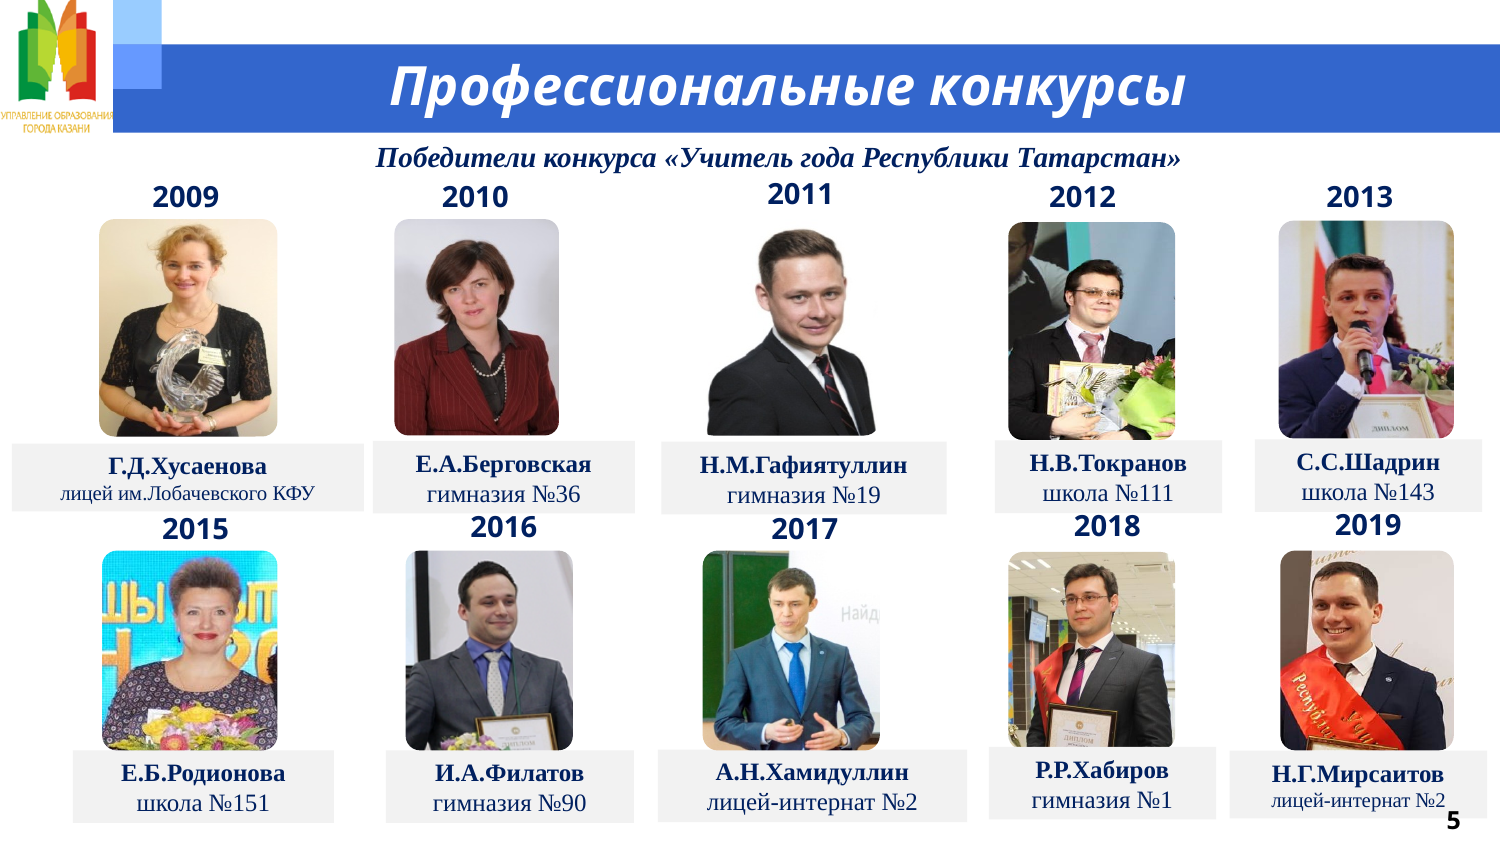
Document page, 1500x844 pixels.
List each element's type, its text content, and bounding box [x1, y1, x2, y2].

picture [1278, 220, 1455, 439]
text_box 2009 [144, 173, 252, 210]
text_box Н.М.Гафиятуллин гимназия №19 [661, 441, 947, 515]
picture [394, 218, 560, 436]
text_box С.С.Шадрин школа №143 [1254, 439, 1483, 512]
text_box 2019 [1322, 504, 1415, 548]
text_box Е.Б.Родионова школа №151 [72, 750, 334, 823]
picture [405, 550, 574, 751]
picture [1008, 551, 1176, 750]
text_box 2016 [457, 506, 551, 548]
text_box Н.Г.Мирсаитов лицей-интернат №2 [1229, 750, 1488, 819]
text_box 2012 [1040, 180, 1149, 210]
text_box Н.В.Токранов школа №111 [994, 440, 1223, 514]
text_box И.А.Филатов гимназия №90 [385, 750, 634, 823]
title Профессиональные конкурсы [117, 41, 1465, 126]
picture [101, 550, 278, 751]
text_box 5 [1407, 798, 1500, 844]
picture [702, 550, 881, 751]
text_box 2017 [758, 508, 852, 548]
picture [697, 209, 881, 436]
text_box 2011 [758, 180, 867, 207]
picture [1008, 221, 1176, 441]
text_box Е.А.Берговская гимназия №36 [372, 440, 635, 514]
text_box Р.Р.Хабиров гимназия №1 [988, 746, 1217, 820]
picture [1280, 550, 1455, 751]
text_box 2010 [433, 180, 541, 210]
text_box 2015 [149, 508, 242, 548]
text_box 2013 [1317, 173, 1426, 210]
text_box 2018 [1061, 505, 1154, 550]
text_box Победители конкурса «Учитель года Республики Татарстан» [250, 131, 1308, 180]
text_box А.Н.Хамидуллин лицей-интернат №2 [657, 749, 968, 823]
picture [0, 0, 113, 134]
picture [98, 218, 278, 437]
text_box Г.Д.Хусаенова лицей им.Лобачевского КФУ [11, 443, 364, 512]
